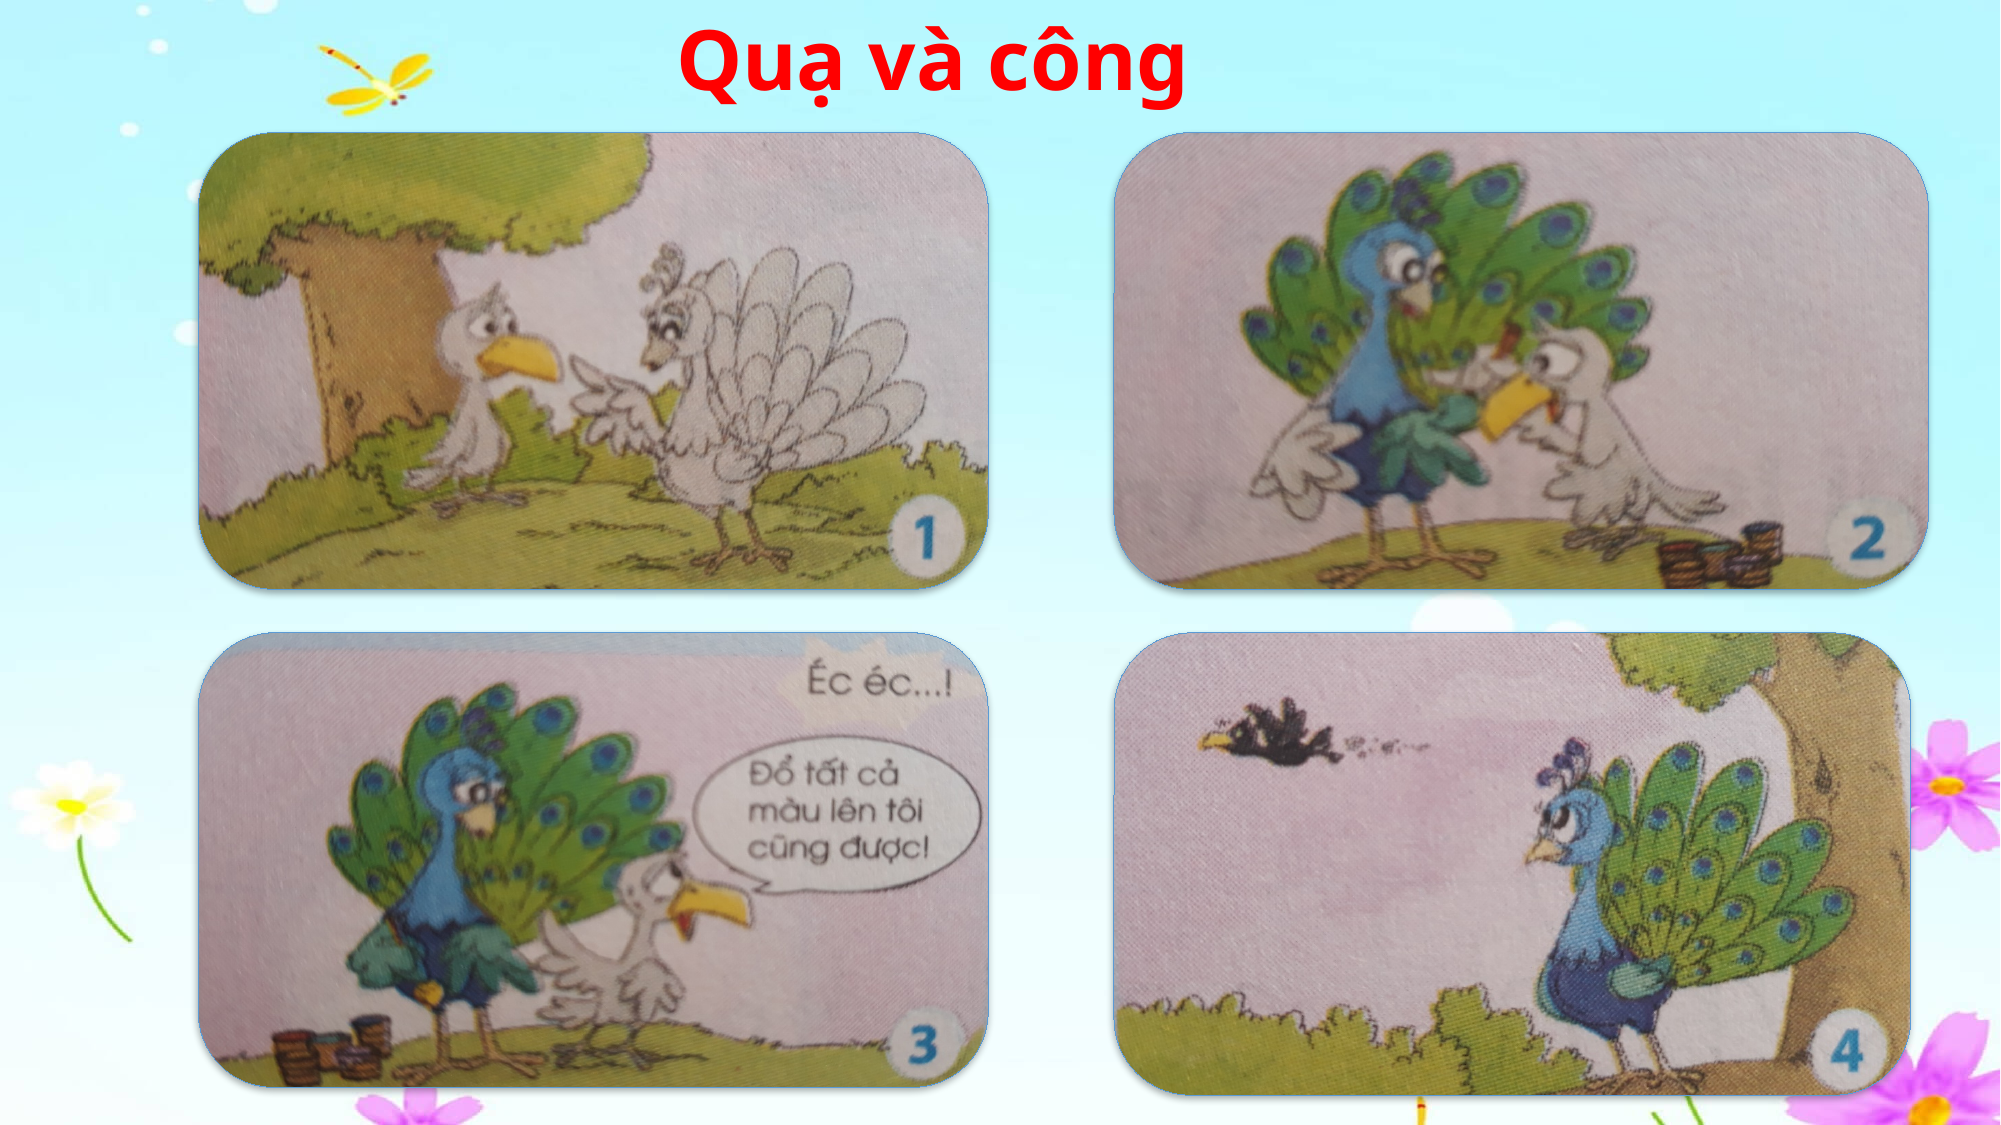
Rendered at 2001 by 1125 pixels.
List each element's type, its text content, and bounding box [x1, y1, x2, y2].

text_box Quạ và công [661, 0, 2000, 115]
picture [0, 0, 2001, 1125]
